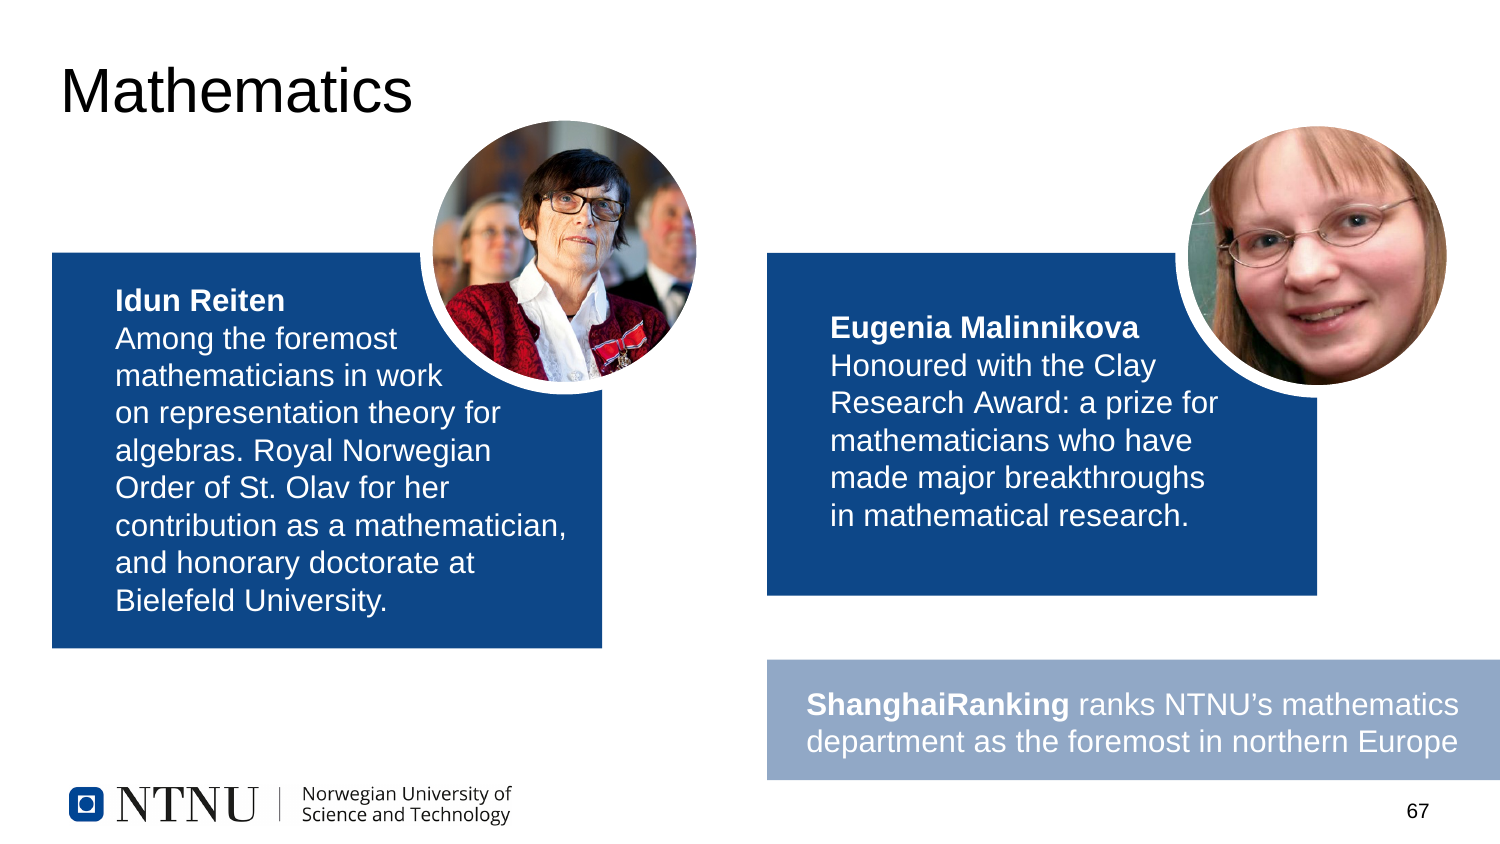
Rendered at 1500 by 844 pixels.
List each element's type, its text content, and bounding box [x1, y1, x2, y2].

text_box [51, 252, 603, 649]
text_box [766, 659, 1500, 781]
picture [69, 784, 512, 826]
picture [426, 114, 703, 389]
text_box Mathematics [45, 43, 441, 133]
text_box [1181, 119, 1454, 393]
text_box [766, 252, 1318, 596]
